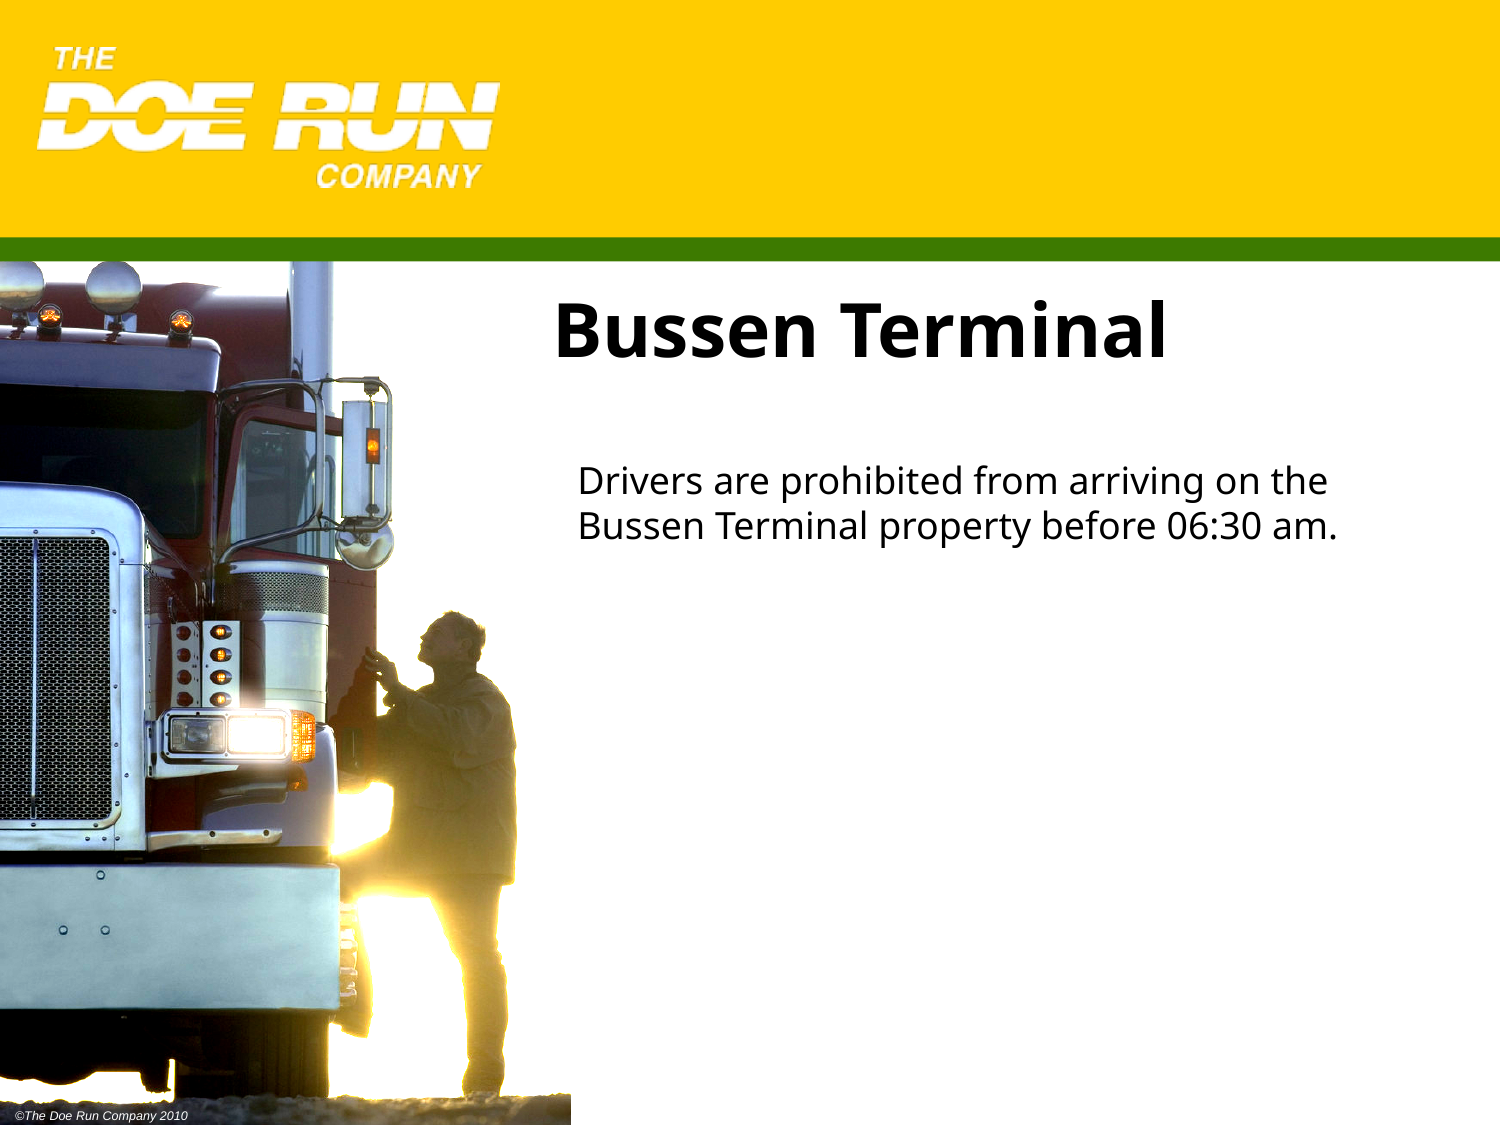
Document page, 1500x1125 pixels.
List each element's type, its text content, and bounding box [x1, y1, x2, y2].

text_box Drivers are prohibited from arriving on the Bussen Terminal property before 06:30 am. [562, 449, 1425, 645]
picture [37, 47, 500, 188]
text_box Bussen Terminal [537, 274, 1425, 380]
